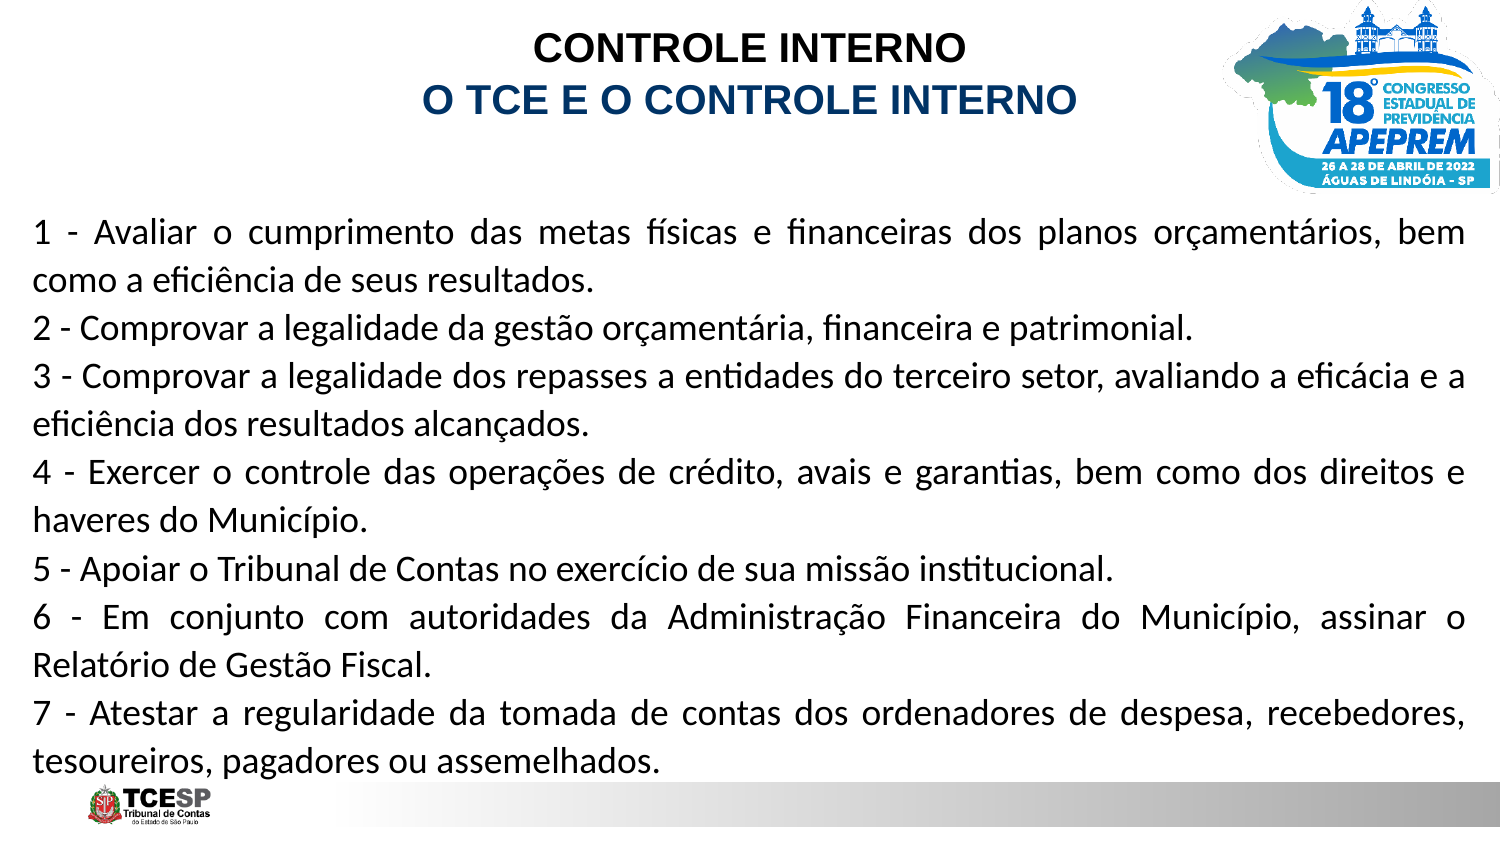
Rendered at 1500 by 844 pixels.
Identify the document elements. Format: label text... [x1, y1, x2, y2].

text_box 1 - Avaliar o cumprimento das metas físicas e financeiras dos planos orçamentários, bem como a eficiência de seus resultados. 2 - Comprovar a legalidade da gestão orçamentária, financeira e patrimonial. 3 - Comprovar a legalidade dos repasses a entidades do terceiro setor, avaliando a eficácia e a eficiência dos resultados alcançados. 4 - Exercer o controle das operações de crédito, avais e garantias, bem como dos direitos e haveres do Município. 5 - Apoiar o Tribunal de Contas no exercício de sua missão institucional. 6 - Em conjunto com autoridades da Administração Financeira do Município, assinar o Relatório de Gestão Fiscal. 7 - Atestar a regularidade da tomada de contas dos ordenadores de despesa, recebedores, tesoureiros, pagadores ou assemelhados. [17, 196, 1483, 789]
text_box O TCE E O CONTROLE INTERNO [374, 65, 1125, 131]
title CONTROLE INTERNO [0, 0, 1220, 92]
picture [88, 789, 219, 827]
picture [1222, 0, 1500, 194]
